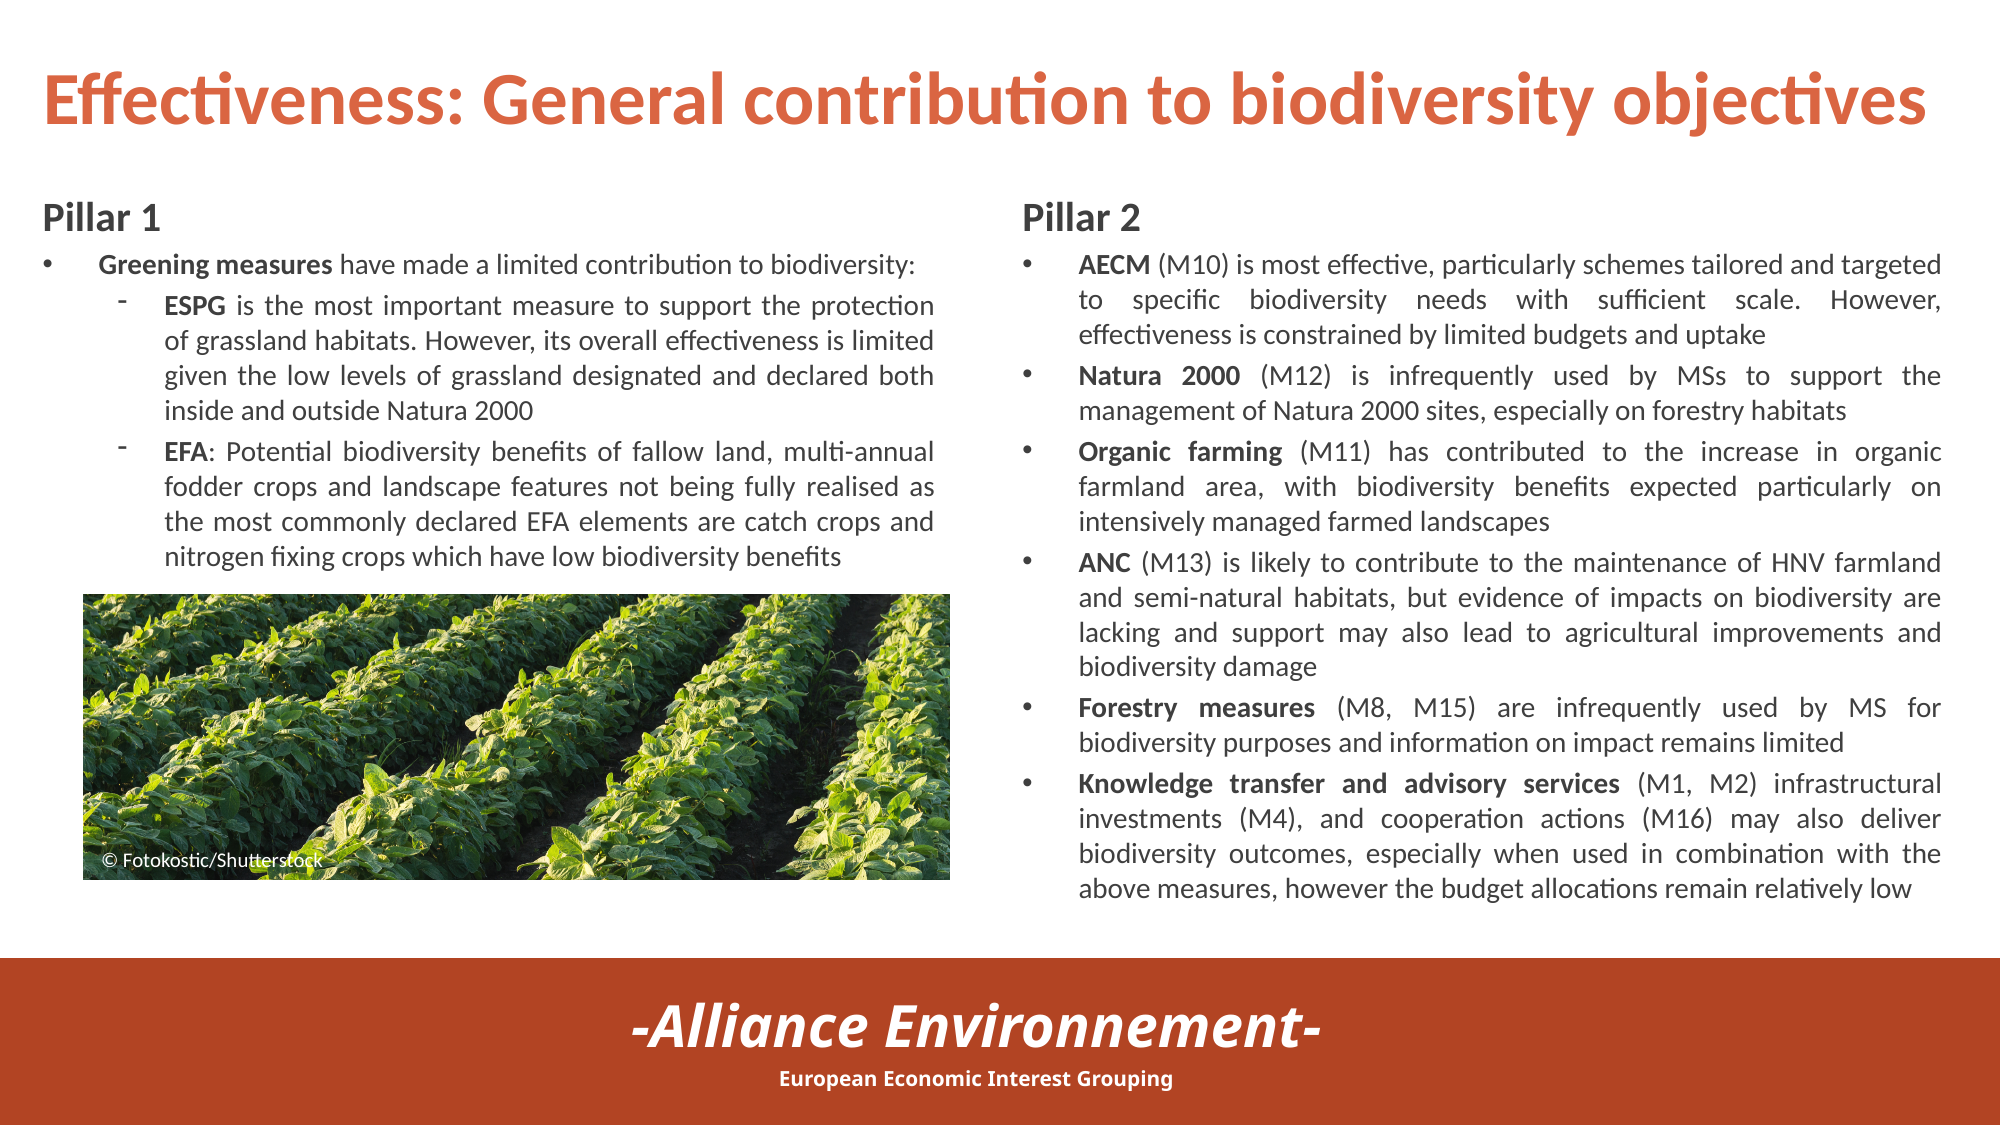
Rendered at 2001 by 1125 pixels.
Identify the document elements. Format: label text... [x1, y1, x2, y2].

picture [82, 593, 951, 880]
list Pillar 2 AECM (M10) is most effective, particularly schemes tailored and targeted to specific biodiversity needs with sufficient scale. However, effectiveness is constrained by limited budgets and uptake Natura 2000 (M12) is infrequently used by MSs to support the management of Natura 2000 sites, especially on forestry habitats Organic farming (M11) has contributed to the increase in organic farmland area, with biodiversity benefits expected particularly on intensively managed farmed landscapes ANC (M13) is likely to contribute to the maintenance of HNV farmland and semi-natural habitats, but evidence of impacts on biodiversity are lacking and support may also lead to agricultural improvements and biodiversity damage Forestry measures (M8, M15) are infrequently used by MS for biodiversity purposes and information on impact remains limited Knowledge transfer and advisory services (M1, M2) infrastructural investments (M4), and cooperation actions (M16) may also deliver biodiversity outcomes, especially when used in combination with the above measures, however the budget allocations remain relatively low [1007, 182, 1958, 952]
text_box Pillar 1 Greening measures have made a limited contribution to biodiversity: ESPG is the most important measure to support the protection of grassland habitats. However, its overall effectiveness is limited given the low levels of grassland designated and declared both inside and outside Natura 2000 EFA: Potential biodiversity benefits of fallow land, multi-annual fodder crops and landscape features not being fully realised as the most commonly declared EFA elements are catch crops and nitrogen fixing crops which have low biodiversity benefits [27, 182, 950, 920]
title Effectiveness: General contribution to biodiversity objectives [28, 41, 1958, 168]
